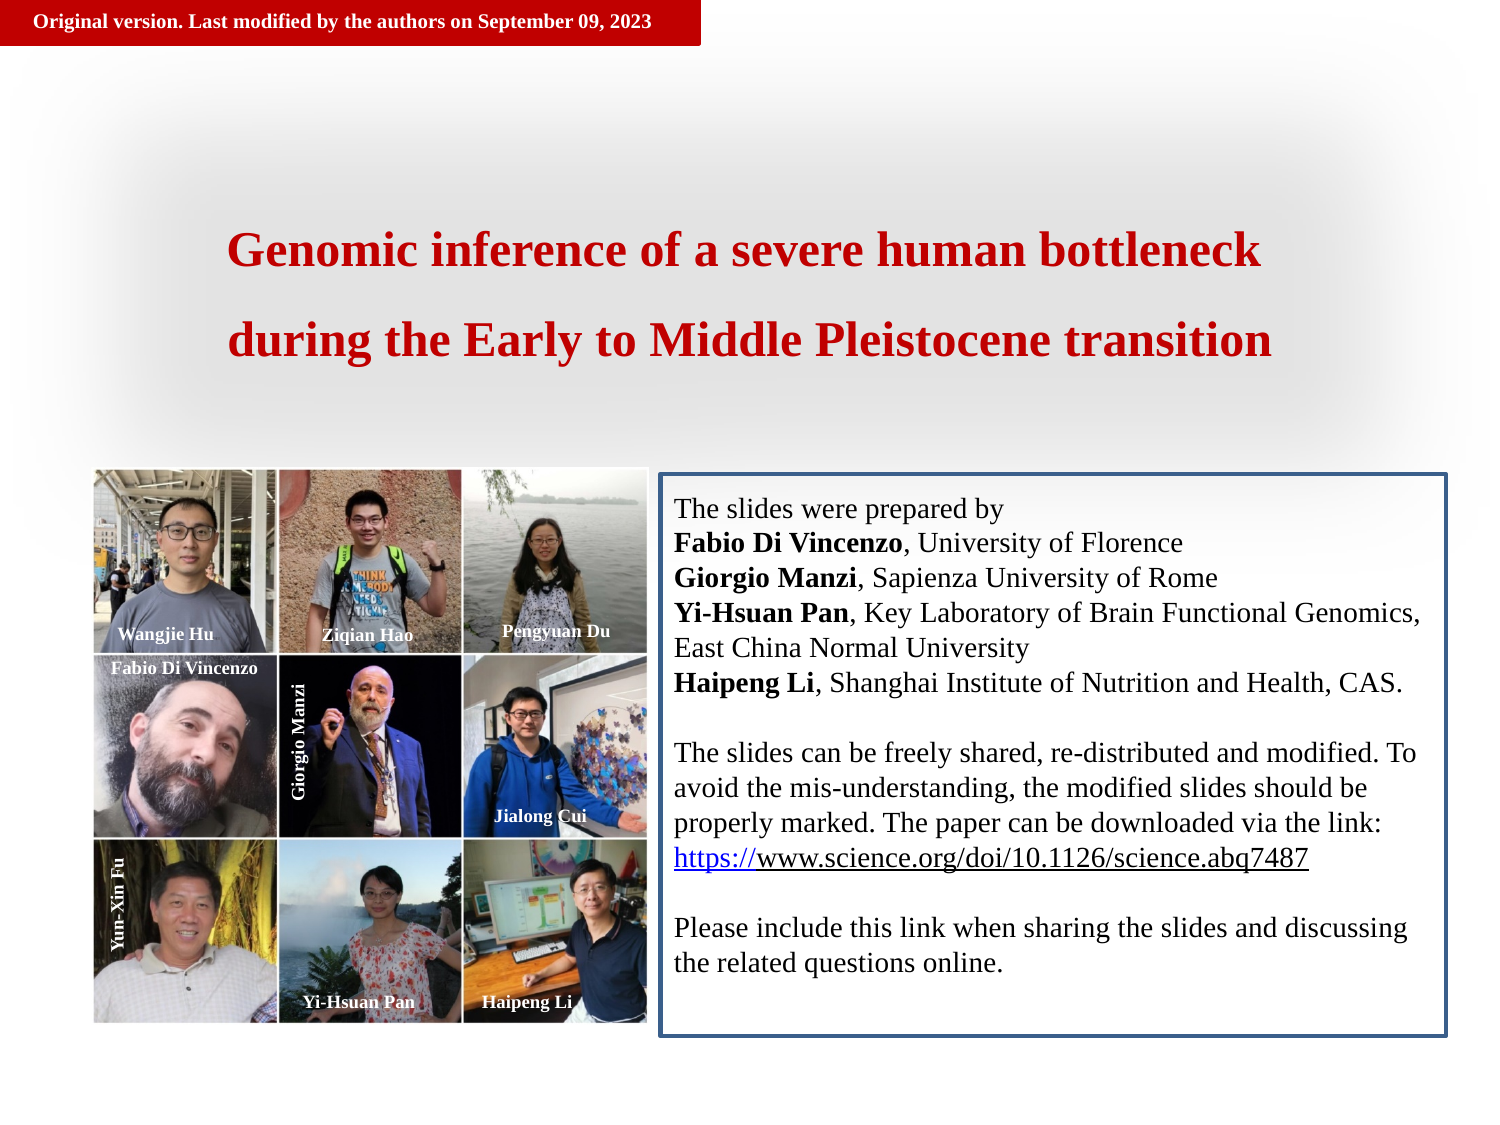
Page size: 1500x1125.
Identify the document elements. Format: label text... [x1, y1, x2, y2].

text_box Original version. Last modified by the authors on September 09, 2023 [18, 0, 667, 40]
text_box [0, 0, 701, 46]
text_box [658, 472, 1448, 1038]
picture [91, 467, 650, 1025]
text_box The slides were prepared by Fabio Di Vincenzo, University of Florence Giorgio Manzi, Sapienza University of Rome Yi-Hsuan Pan, Key Laboratory of Brain Functional Genomics, East China Normal University Haipeng Li, Shanghai Institute of Nutrition and Health, CAS. The slides can be freely shared, re-distributed and modified. To avoid the mis-understanding, the modified slides should be properly marked. The paper can be downloaded via the link: https://www.science.org/doi/10.1126/science.abq7487 Please include this link when sharing the slides and discussing the related questions online. [659, 481, 1445, 986]
text_box Genomic inference of a severe human bottleneck during the Early to Middle Pleistocene transition [156, 178, 1344, 374]
